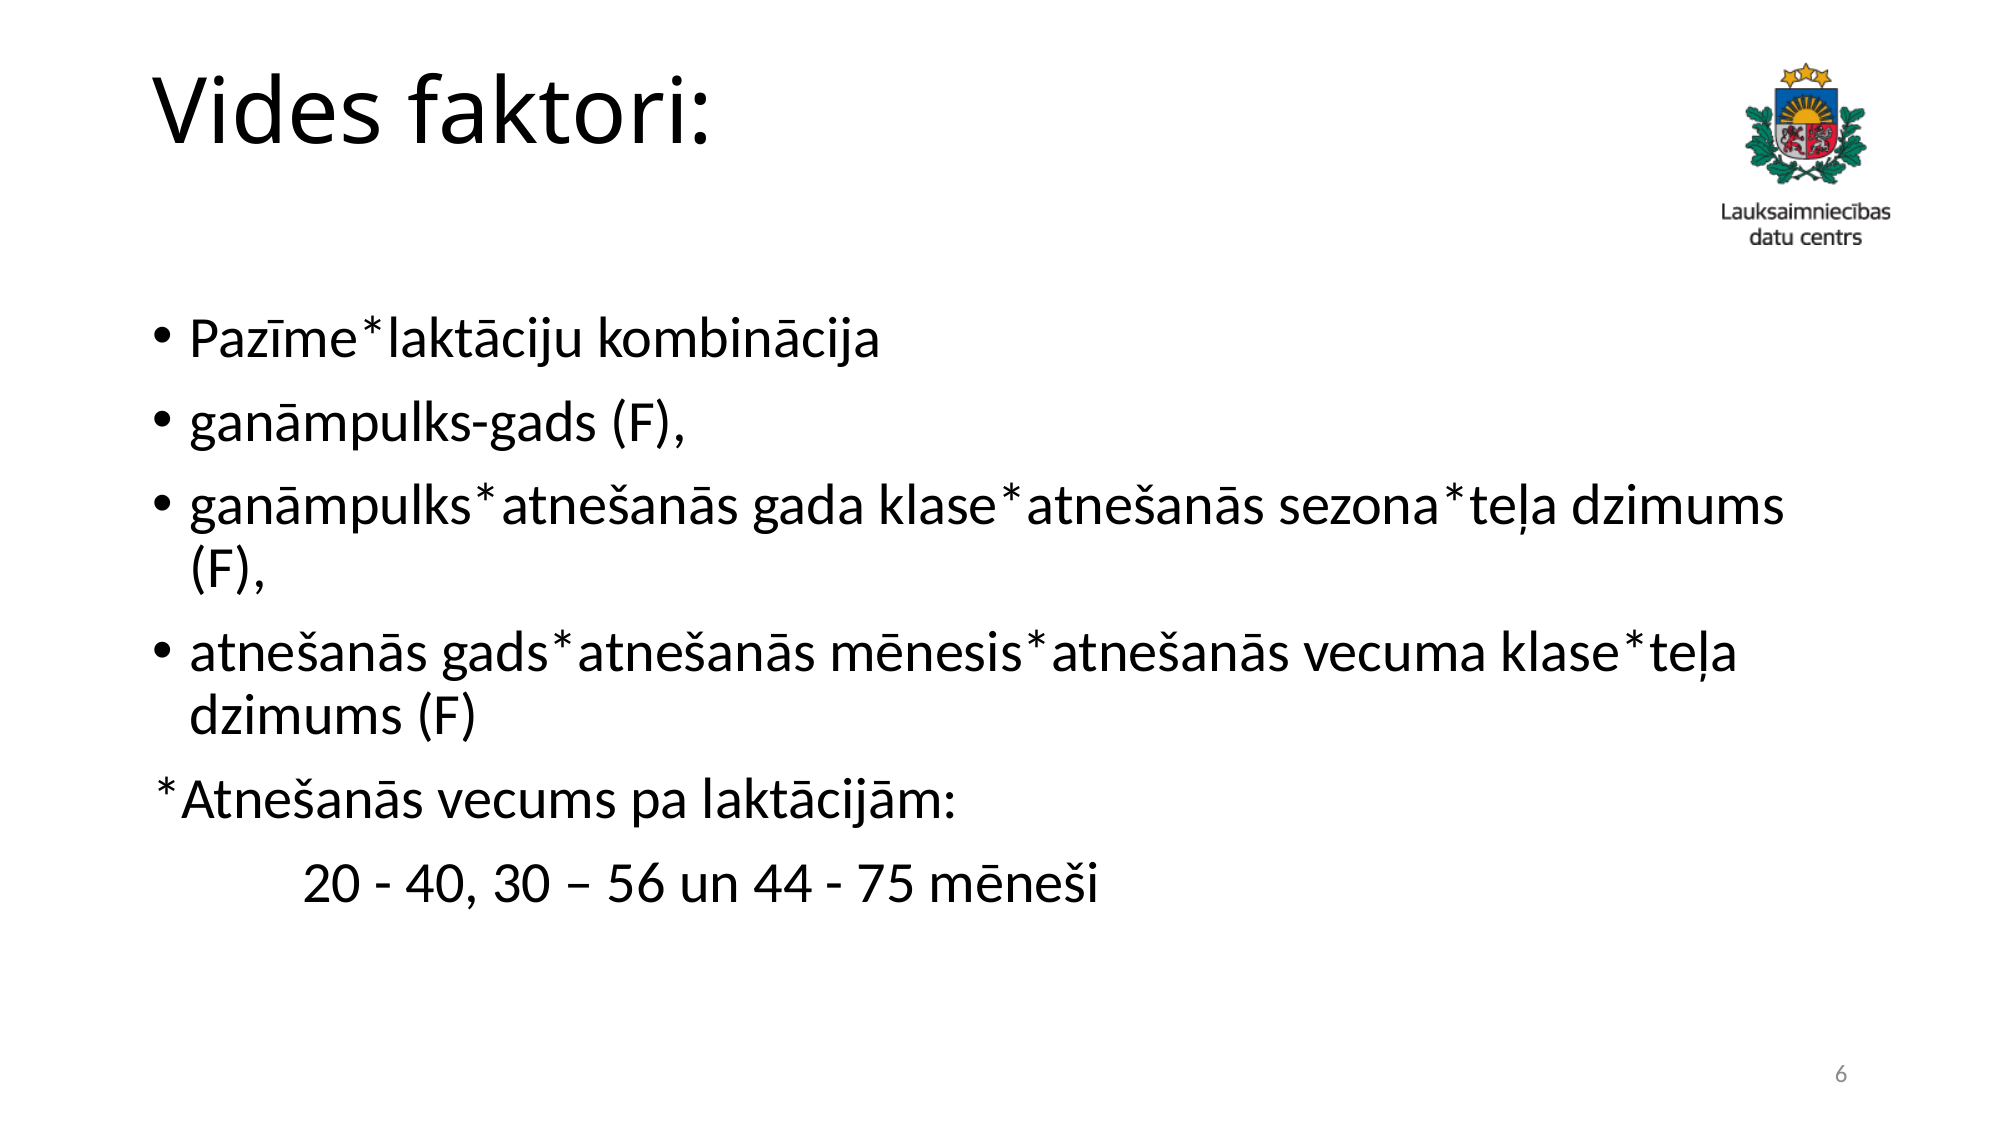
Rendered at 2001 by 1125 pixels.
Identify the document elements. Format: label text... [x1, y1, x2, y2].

picture [1691, 62, 1923, 245]
slide_number 6 [1412, 1042, 1863, 1103]
title Vides faktori: [137, 59, 1863, 278]
list Pazīme*laktāciju kombinācija ganāmpulks-gads (F), ganāmpulks*atnešanās gada klase*atnešanās sezona*teļa dzimums (F), atnešanās gads*atnešanās mēnesis*atnešanās vecuma klase*teļa dzimums (F) *Atnešanās vecums pa laktācijām: 20 - 40, 30 – 56 un 44 - 75 mēneši [137, 299, 1863, 1014]
